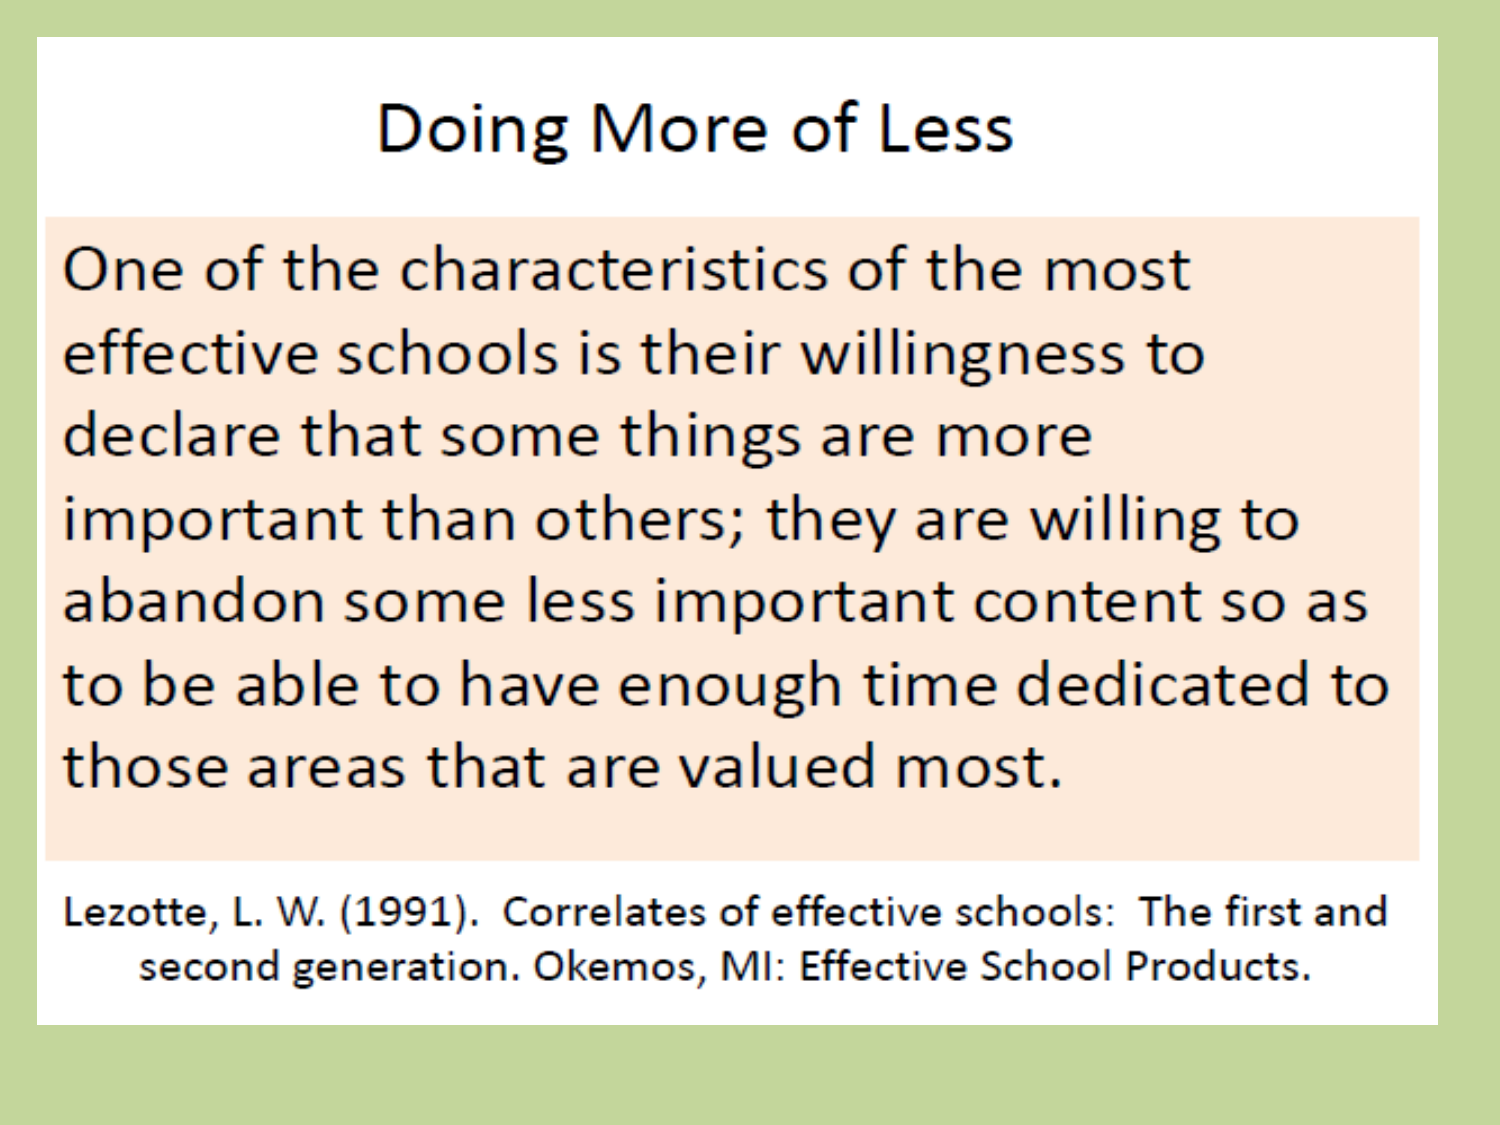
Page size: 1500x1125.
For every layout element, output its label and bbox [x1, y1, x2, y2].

picture [37, 37, 1438, 1026]
